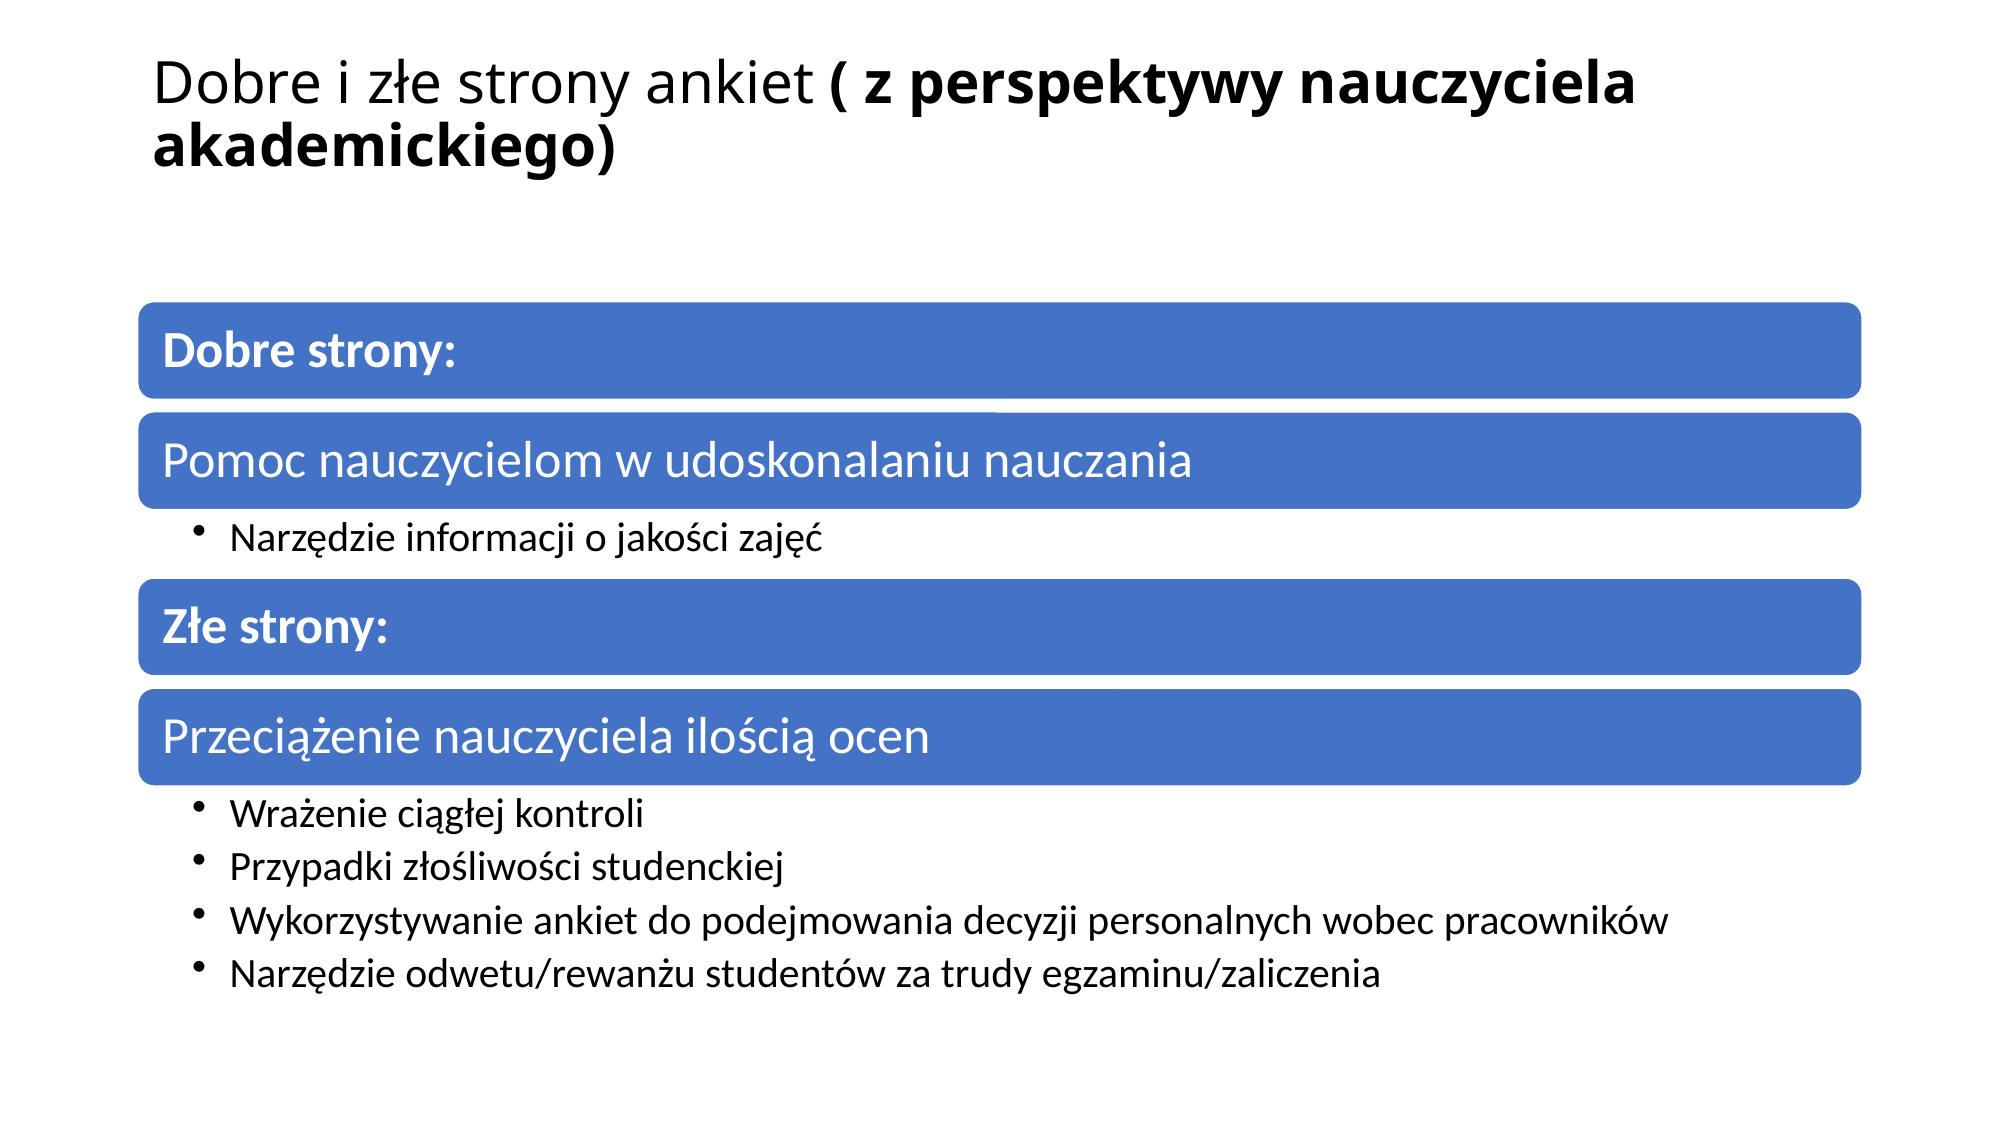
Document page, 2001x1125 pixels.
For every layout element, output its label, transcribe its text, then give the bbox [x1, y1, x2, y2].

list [137, 299, 1863, 1014]
title Dobre i złe strony ankiet ( z perspektywy nauczyciela akademickiego) [137, 24, 1863, 278]
